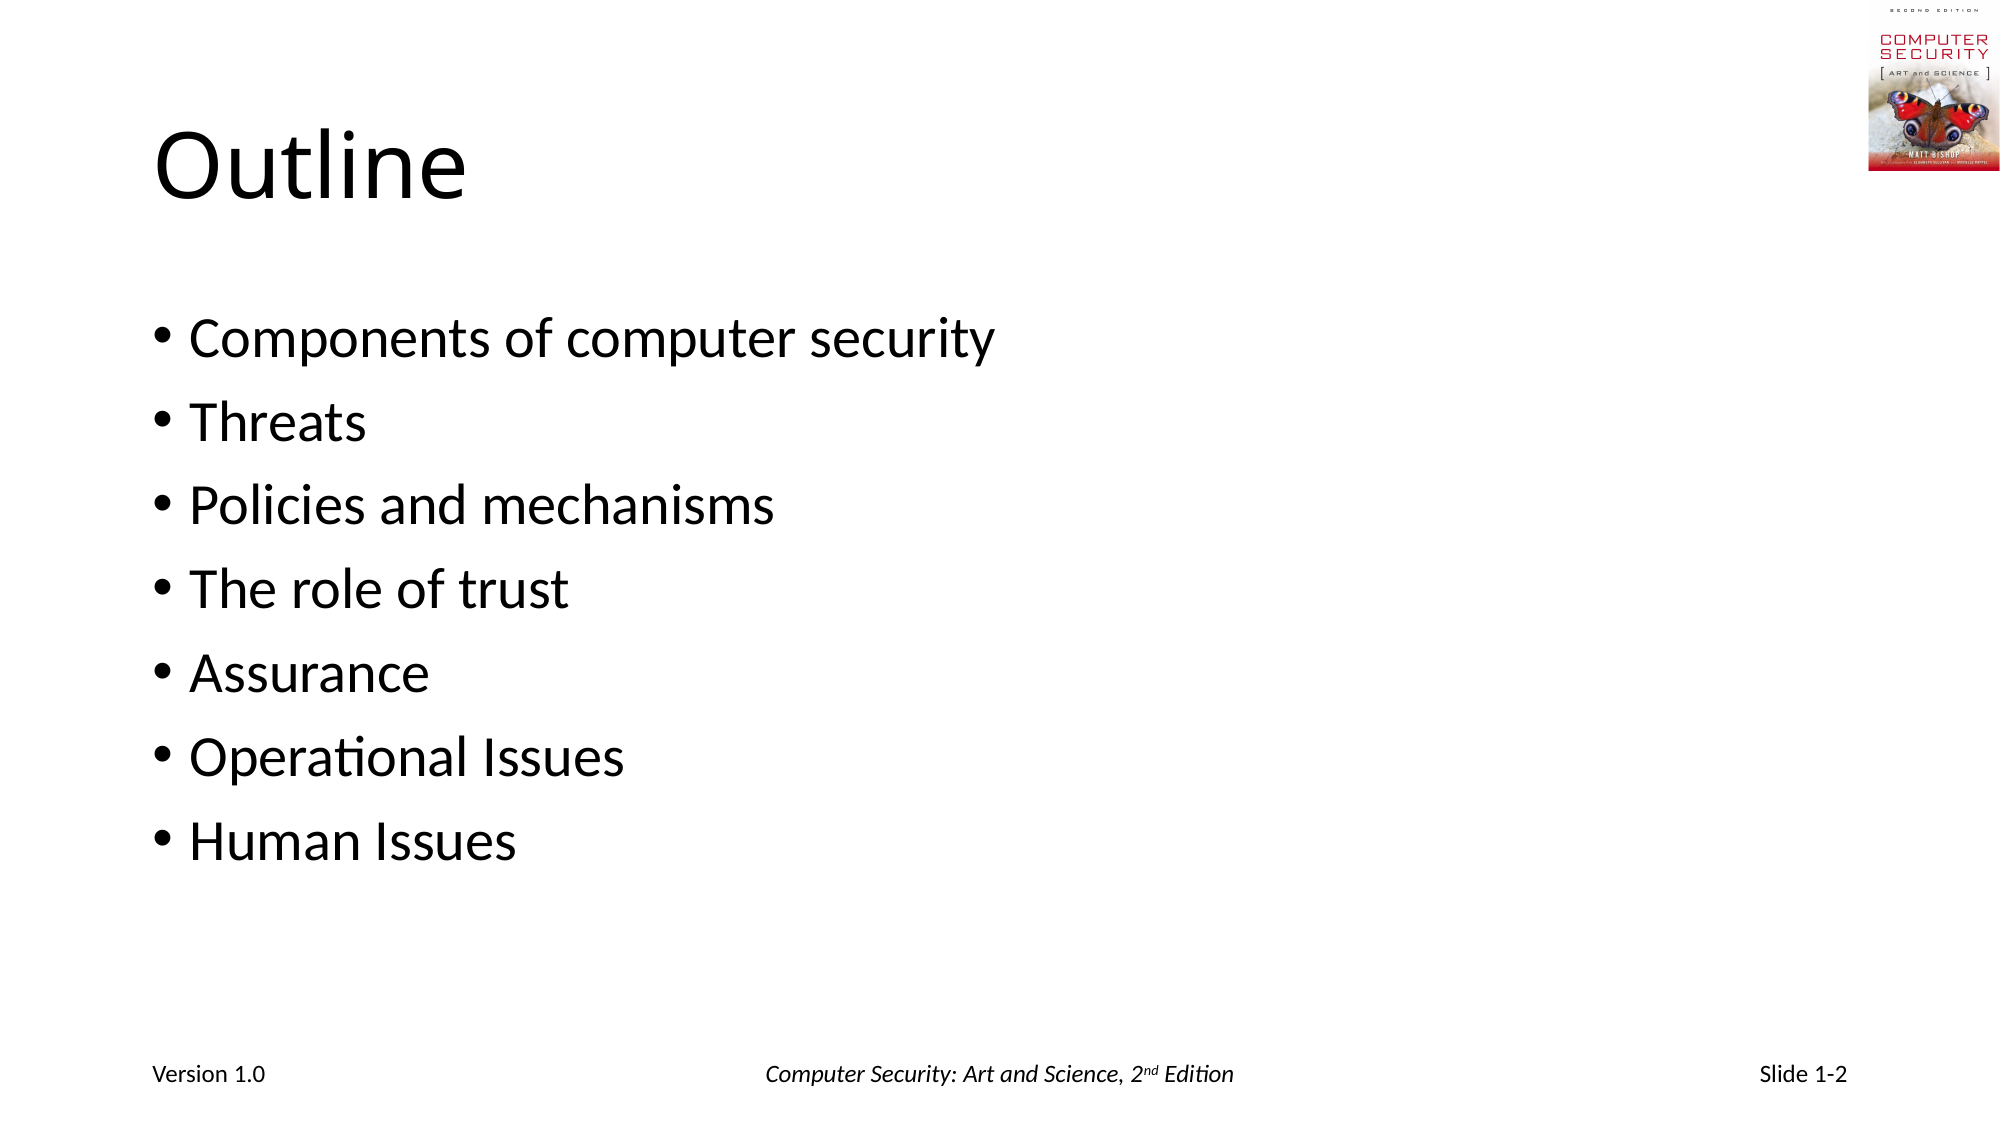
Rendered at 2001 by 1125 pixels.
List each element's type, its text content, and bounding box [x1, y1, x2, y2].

title Outline [137, 59, 1863, 278]
slide_number Version 1.0 [137, 1042, 588, 1103]
list Components of computer security Threats Policies and mechanisms The role of trust Assurance Operational Issues Human Issues [137, 299, 1863, 1014]
picture [1868, 0, 2000, 171]
footer Computer Security: Art and Science, 2nd Edition [662, 1042, 1338, 1103]
slide_number Slide 1-2 [1412, 1042, 1863, 1103]
